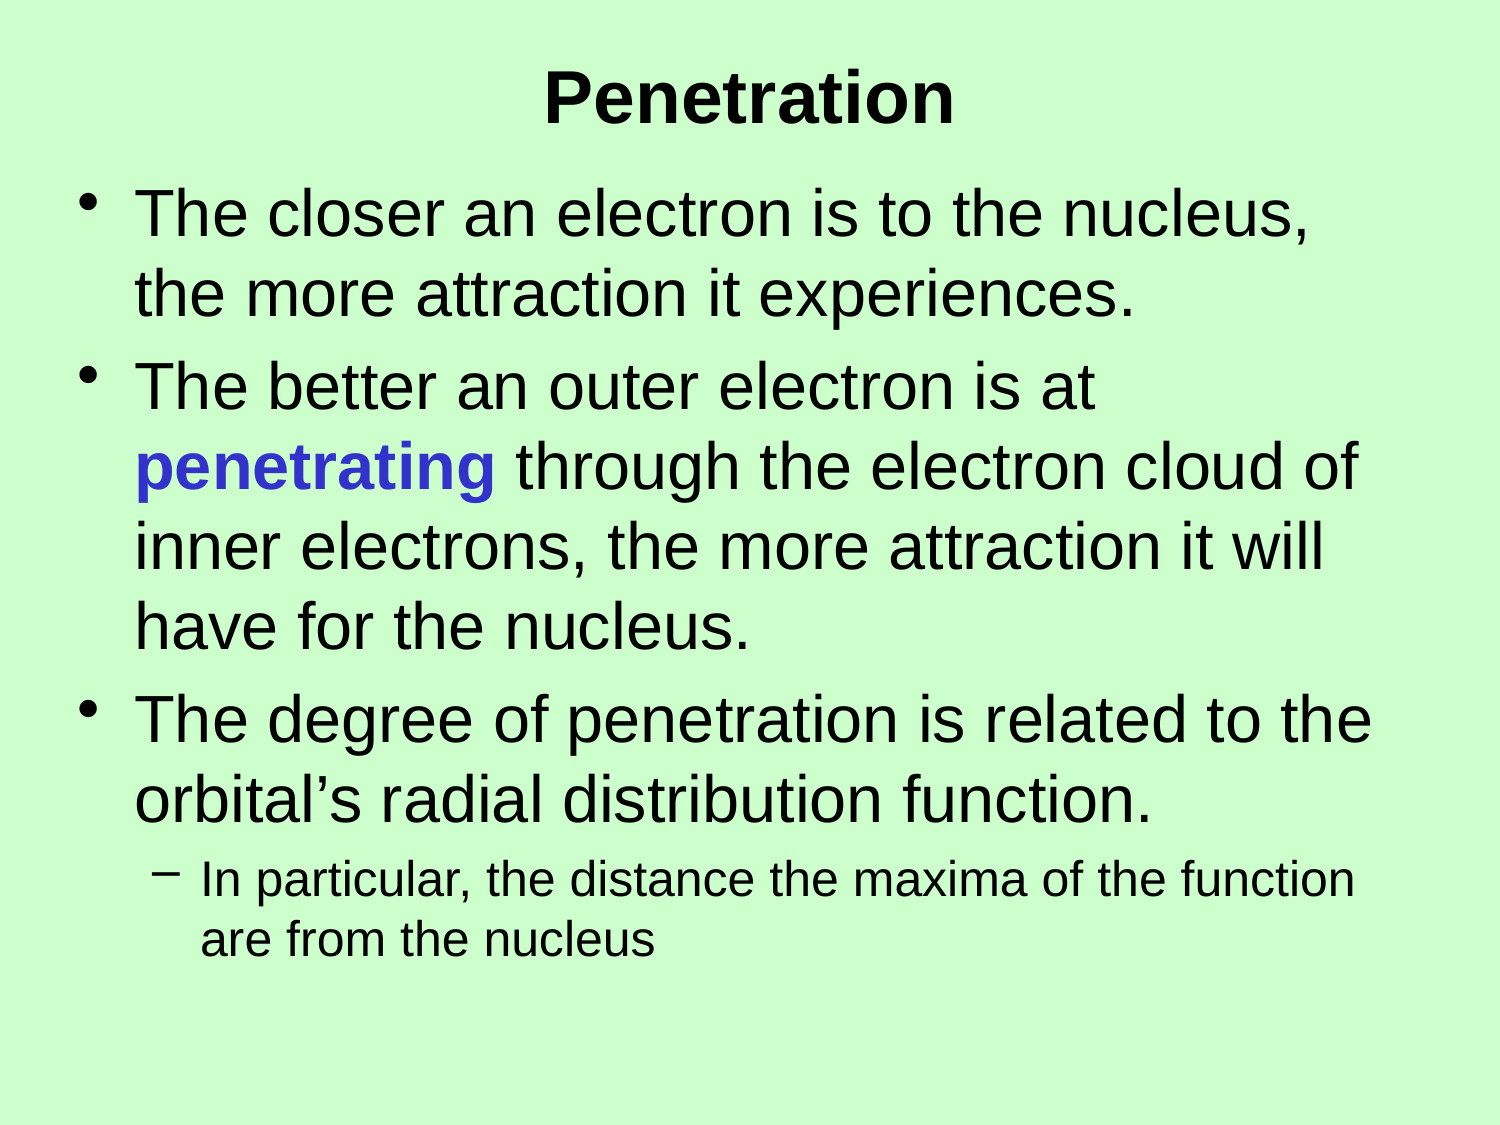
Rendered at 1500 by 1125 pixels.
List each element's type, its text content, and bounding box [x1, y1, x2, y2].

title Penetration [112, 0, 1388, 161]
list The closer an electron is to the nucleus, the more attraction it experiences. The better an outer electron is at penetrating through the electron cloud of inner electrons, the more attraction it will have for the nucleus. The degree of penetration is related to the orbital’s radial distribution function. In particular, the distance the maxima of the function are from the nucleus [62, 161, 1414, 1001]
